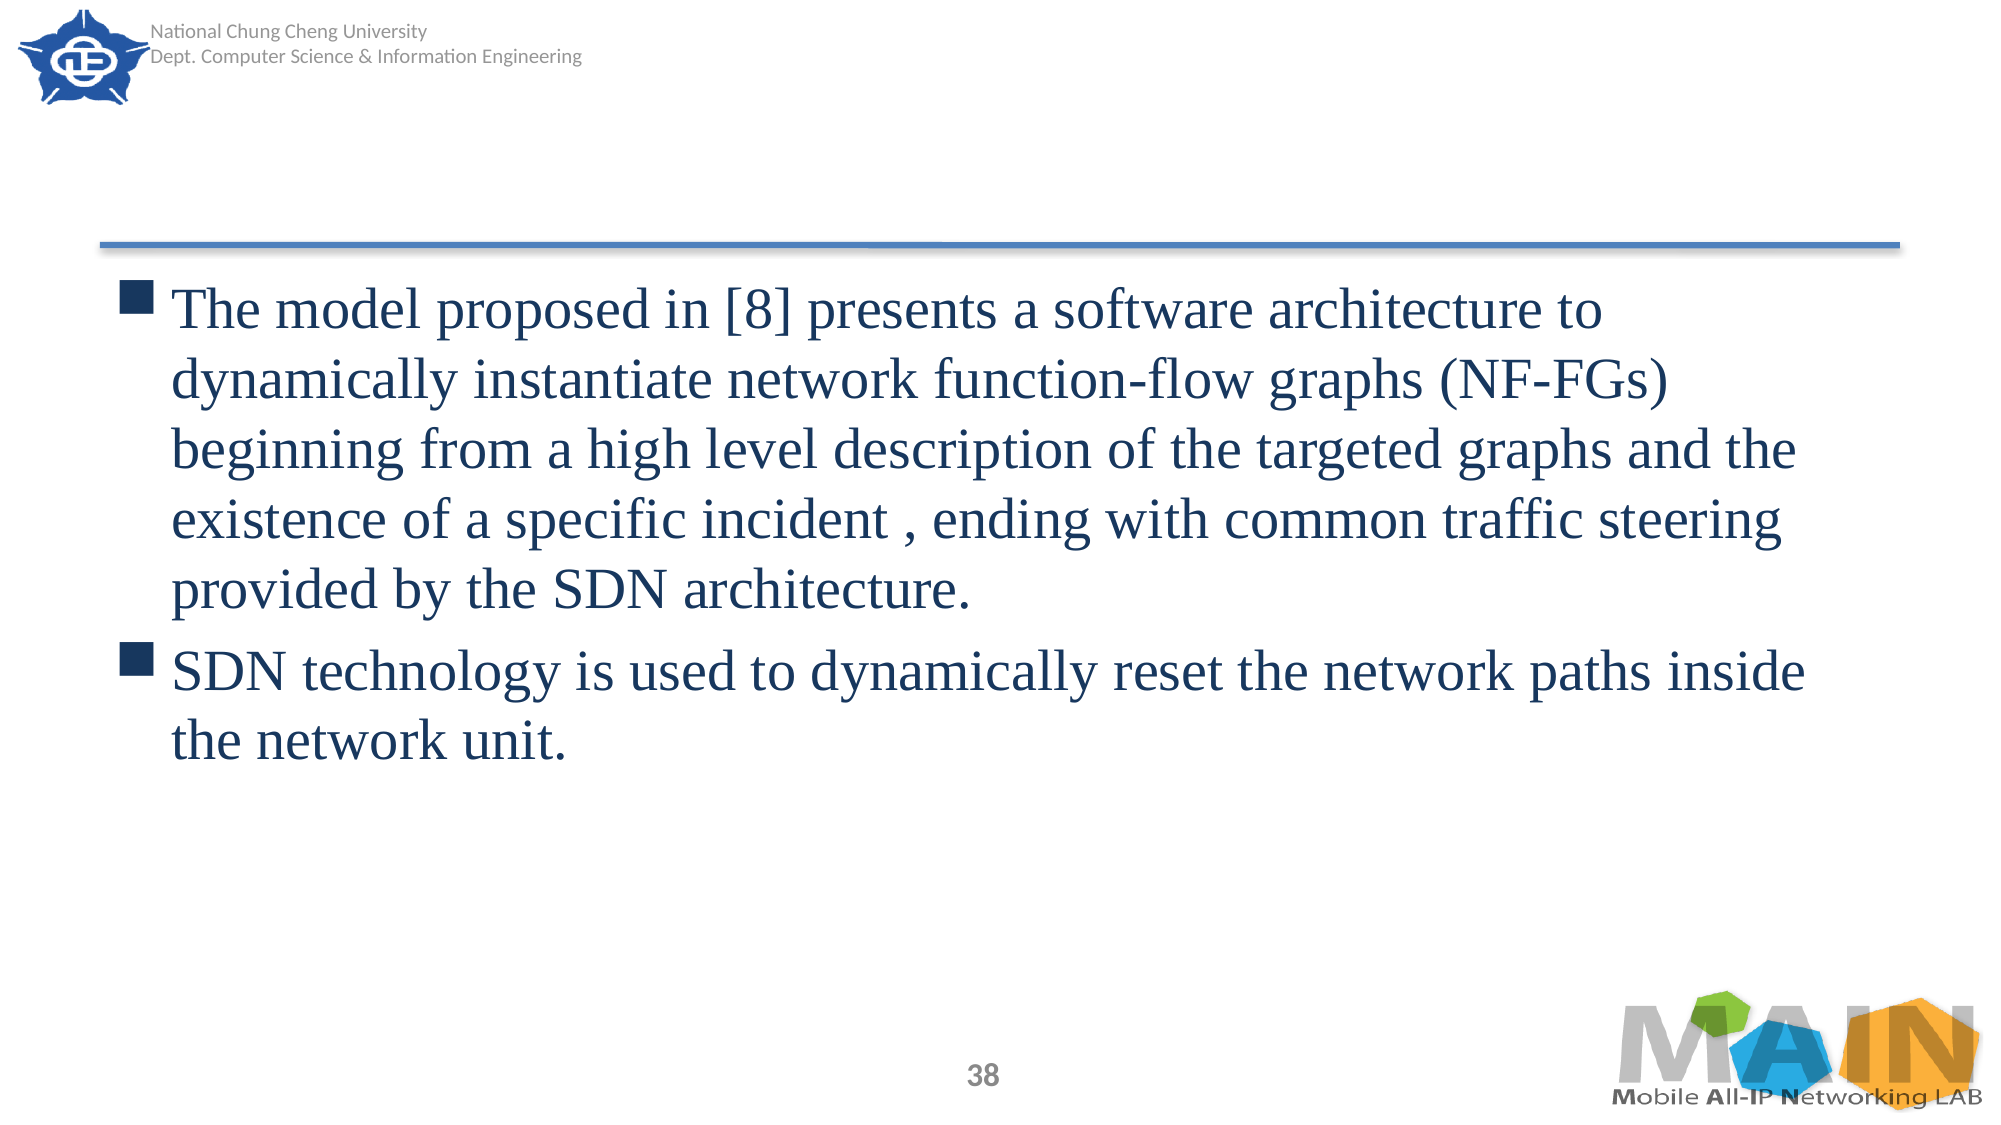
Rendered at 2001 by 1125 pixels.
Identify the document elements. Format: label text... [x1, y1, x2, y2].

picture [0, 0, 168, 113]
list The model proposed in [8] presents a software architecture to dynamically instantiate network function-flow graphs (NF-FGs) beginning from a high level description of the targeted graphs and the existence of a specific incident , ending with common traffic steering provided by the SDN architecture. SDN technology is used to dynamically reset the network paths inside the network unit. [99, 262, 1901, 1006]
slide_number 38 [750, 1042, 1217, 1103]
picture [1400, 987, 1984, 1113]
